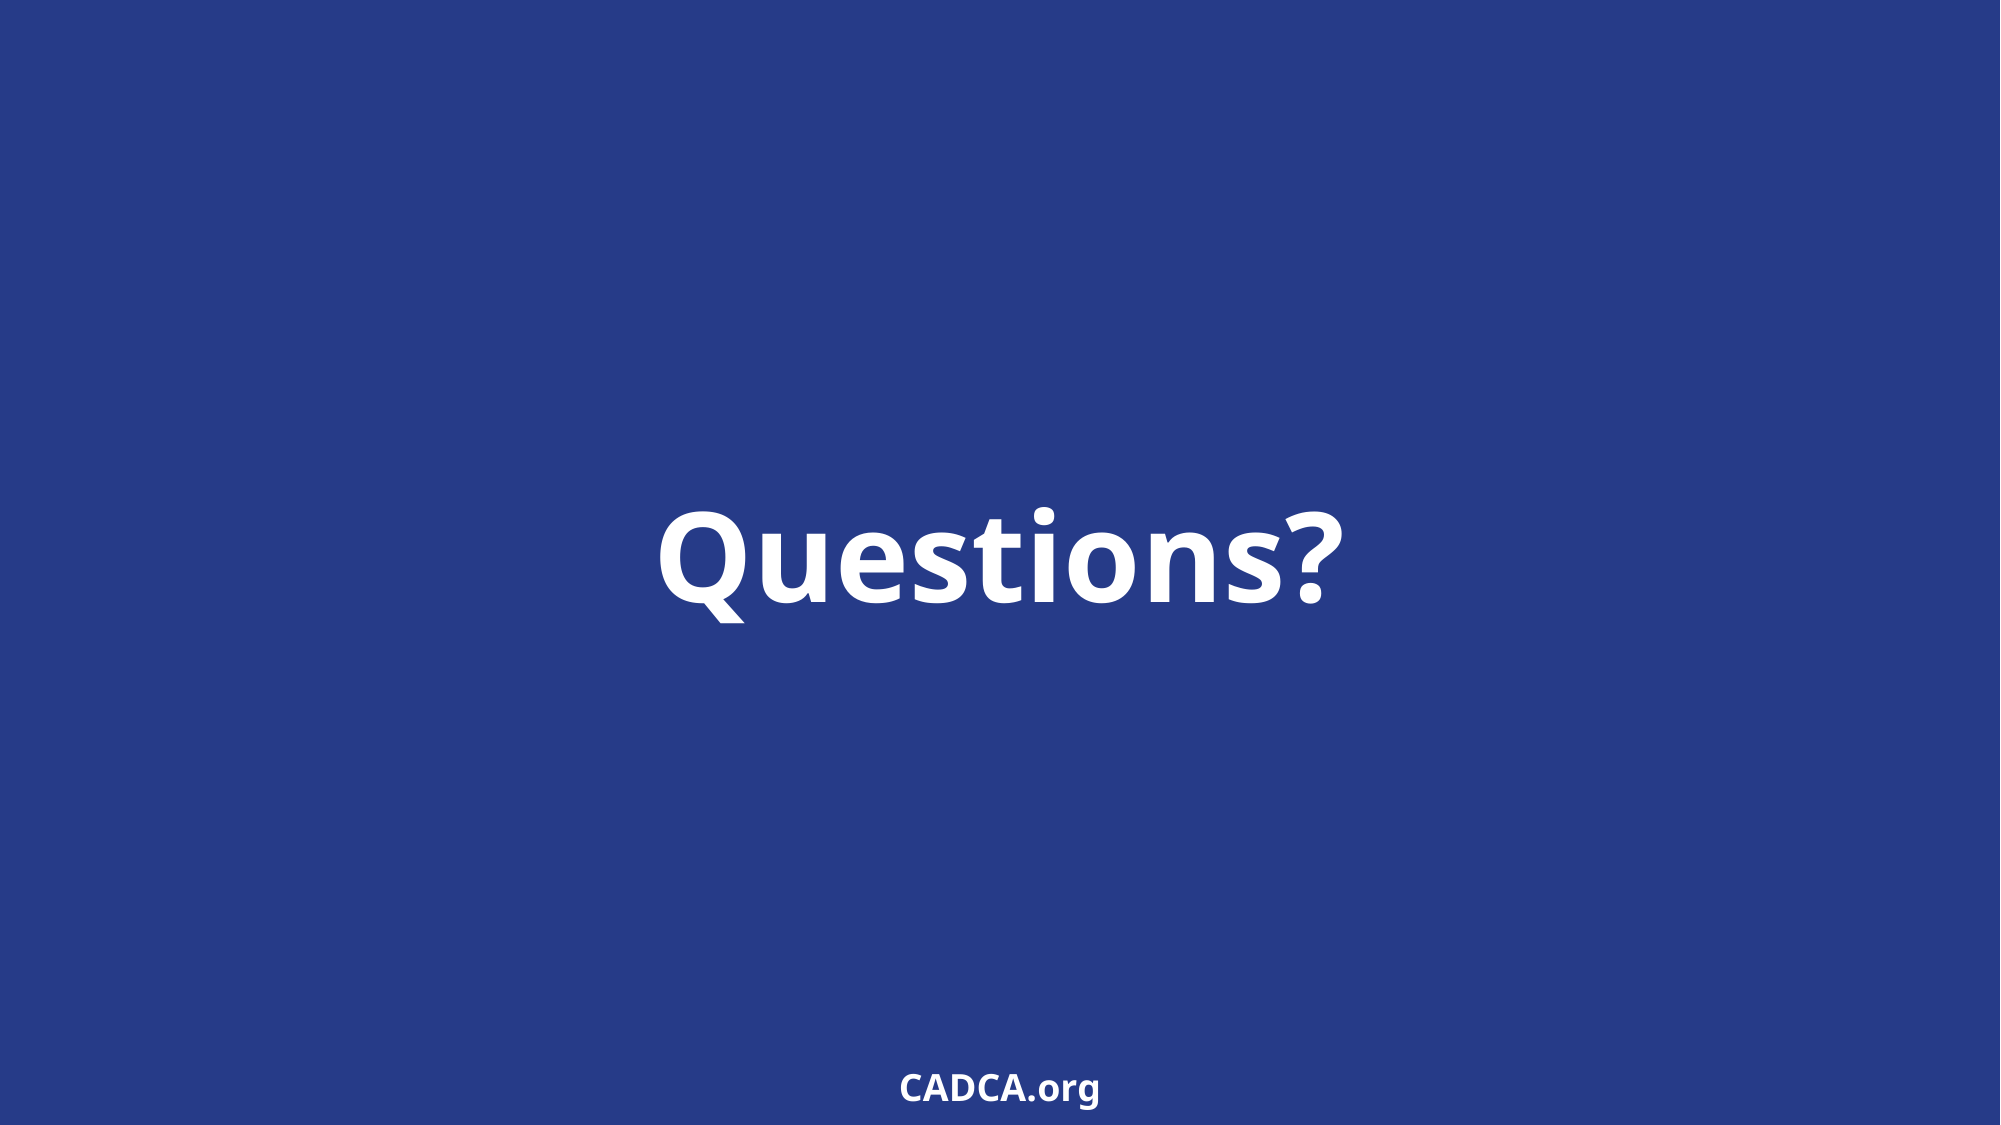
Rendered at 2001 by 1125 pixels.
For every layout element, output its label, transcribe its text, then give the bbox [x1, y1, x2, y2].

text_box CADCA.org [843, 1056, 1157, 1117]
title Questions? [137, 453, 1863, 672]
